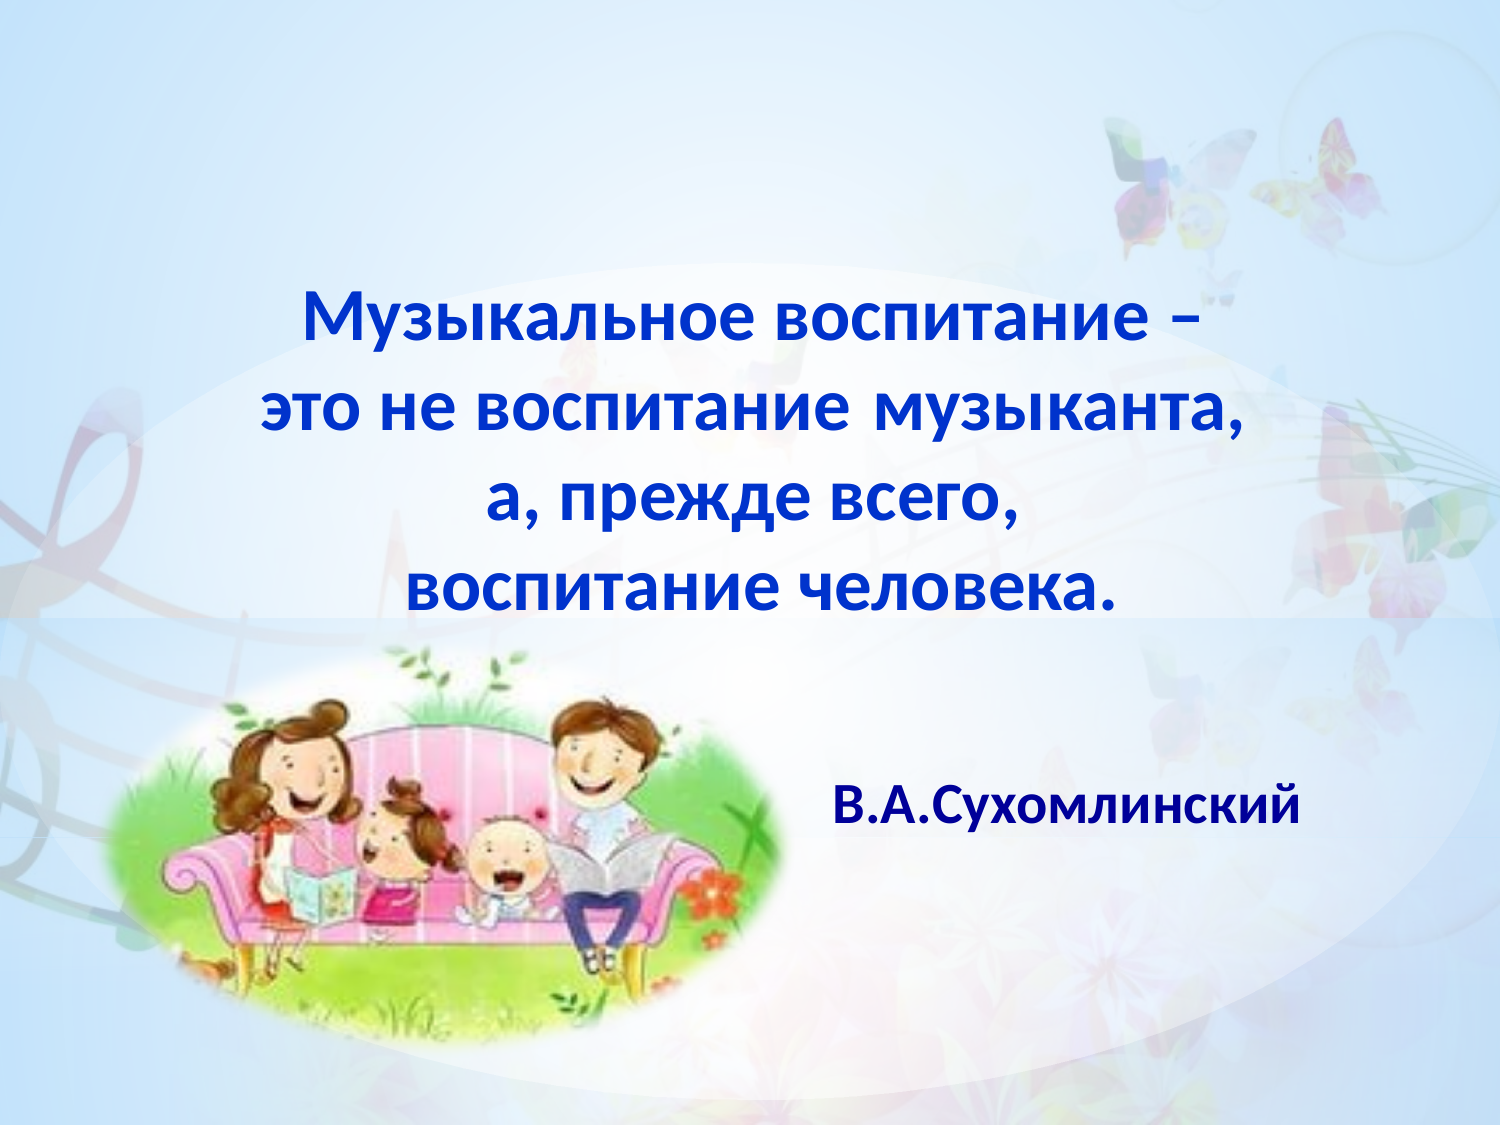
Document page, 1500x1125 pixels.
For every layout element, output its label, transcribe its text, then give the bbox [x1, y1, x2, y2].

picture [88, 633, 798, 1059]
text_box Музыкальное воспитание – это не воспитание музыканта, а, прежде всего, воспитание человека. В.А.Сухомлинский [206, 258, 1317, 843]
